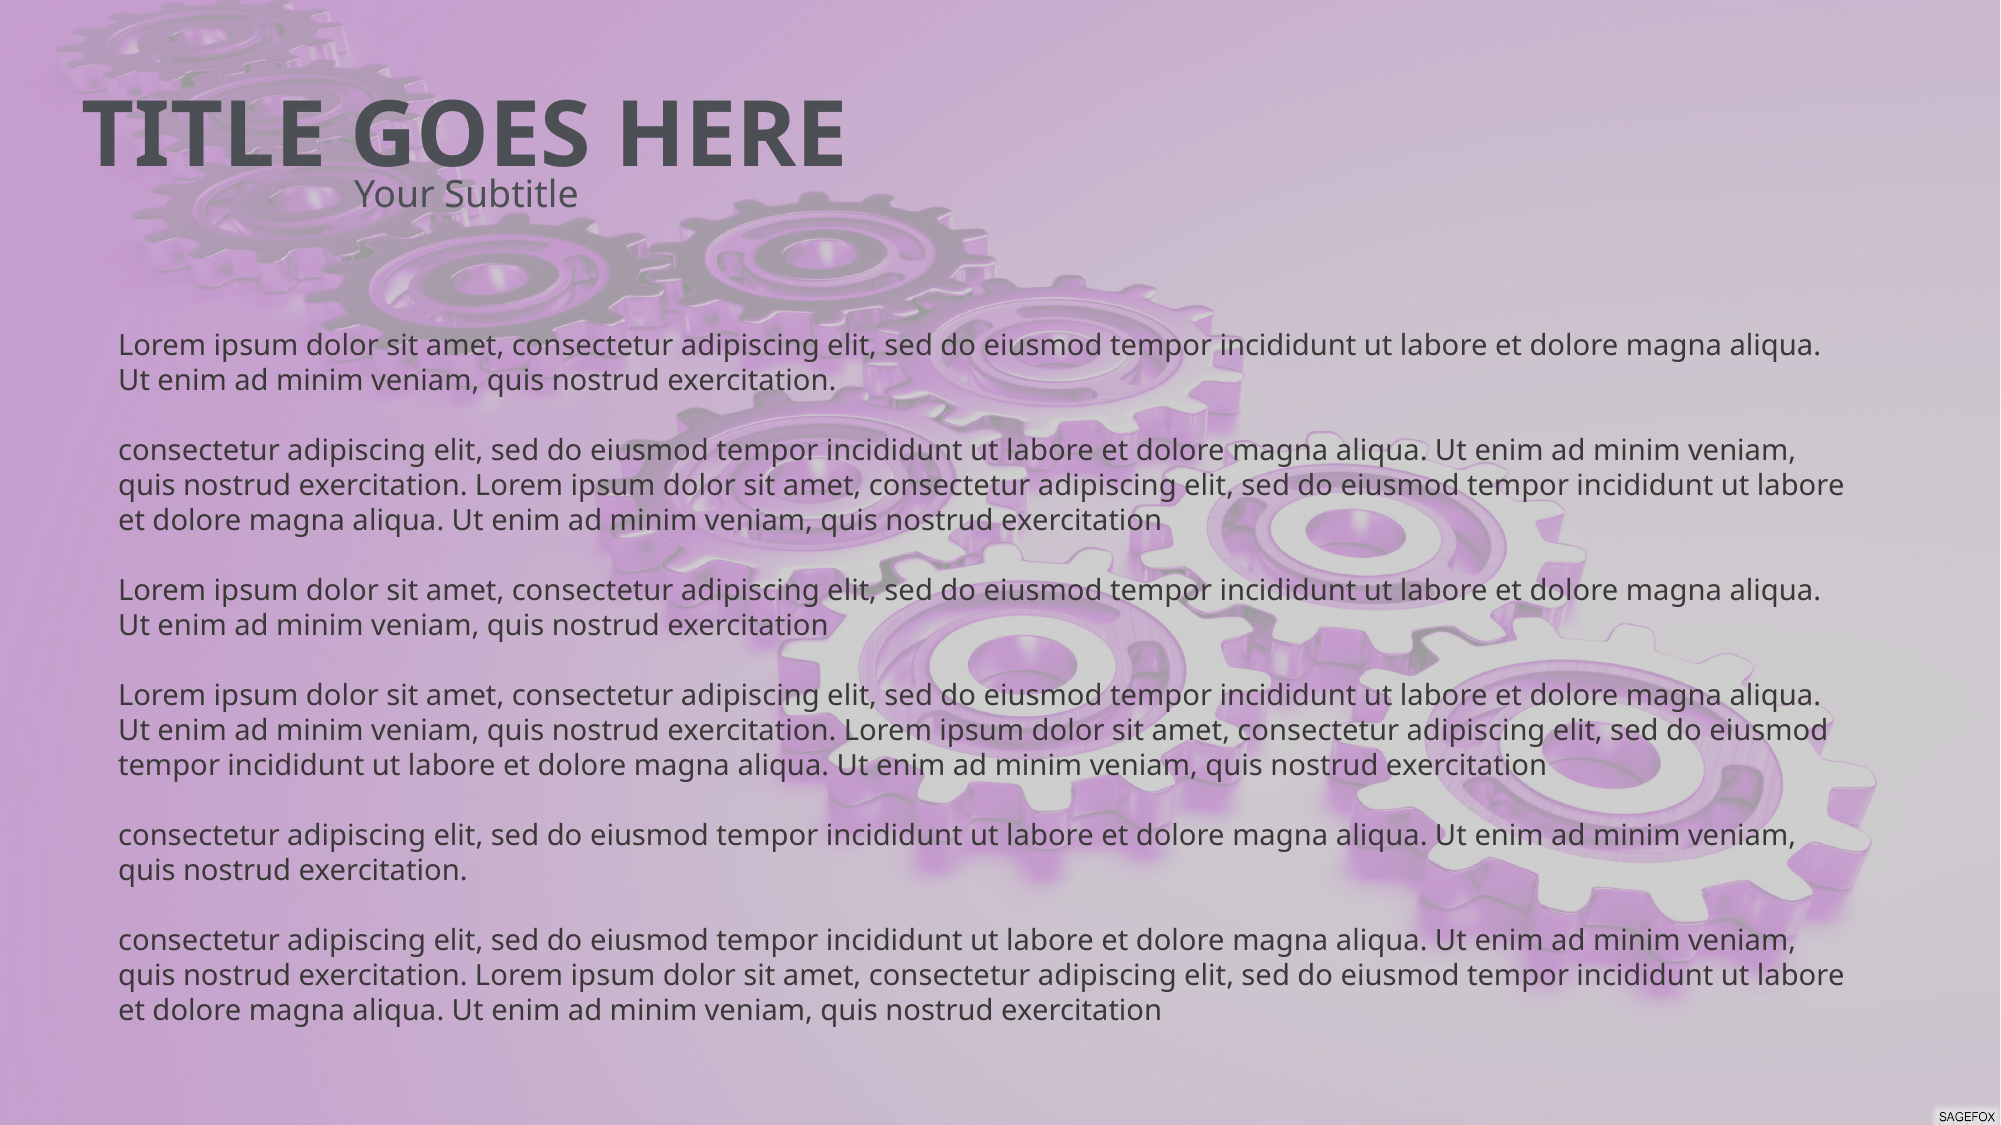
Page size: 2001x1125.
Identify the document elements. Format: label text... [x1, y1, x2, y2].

picture [1936, 1111, 1997, 1125]
text_box Lorem ipsum dolor sit amet, consectetur adipiscing elit, sed do eiusmod tempor incididunt ut labore et dolore magna aliqua. Ut enim ad minim veniam, quis nostrud exercitation. consectetur adipiscing elit, sed do eiusmod tempor incididunt ut labore et dolore magna aliqua. Ut enim ad minim veniam, quis nostrud exercitation. Lorem ipsum dolor sit amet, consectetur adipiscing elit, sed do eiusmod tempor incididunt ut labore et dolore magna aliqua. Ut enim ad minim veniam, quis nostrud exercitation Lorem ipsum dolor sit amet, consectetur adipiscing elit, sed do eiusmod tempor incididunt ut labore et dolore magna aliqua. Ut enim ad minim veniam, quis nostrud exercitation Lorem ipsum dolor sit amet, consectetur adipiscing elit, sed do eiusmod tempor incididunt ut labore et dolore magna aliqua. Ut enim ad minim veniam, quis nostrud exercitation. Lorem ipsum dolor sit amet, consectetur adipiscing elit, sed do eiusmod tempor incididunt ut labore et dolore magna aliqua. Ut enim ad minim veniam, quis nostrud exercitation consectetur adipiscing elit, sed do eiusmod tempor incididunt ut labore et dolore magna aliqua. Ut enim ad minim veniam, quis nostrud exercitation. consectetur adipiscing elit, sed do eiusmod tempor incididunt ut labore et dolore magna aliqua. Ut enim ad minim veniam, quis nostrud exercitation. Lorem ipsum dolor sit amet, consectetur adipiscing elit, sed do eiusmod tempor incididunt ut labore et dolore magna aliqua. Ut enim ad minim veniam, quis nostrud exercitation [103, 319, 1866, 1069]
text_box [13, 66, 918, 224]
